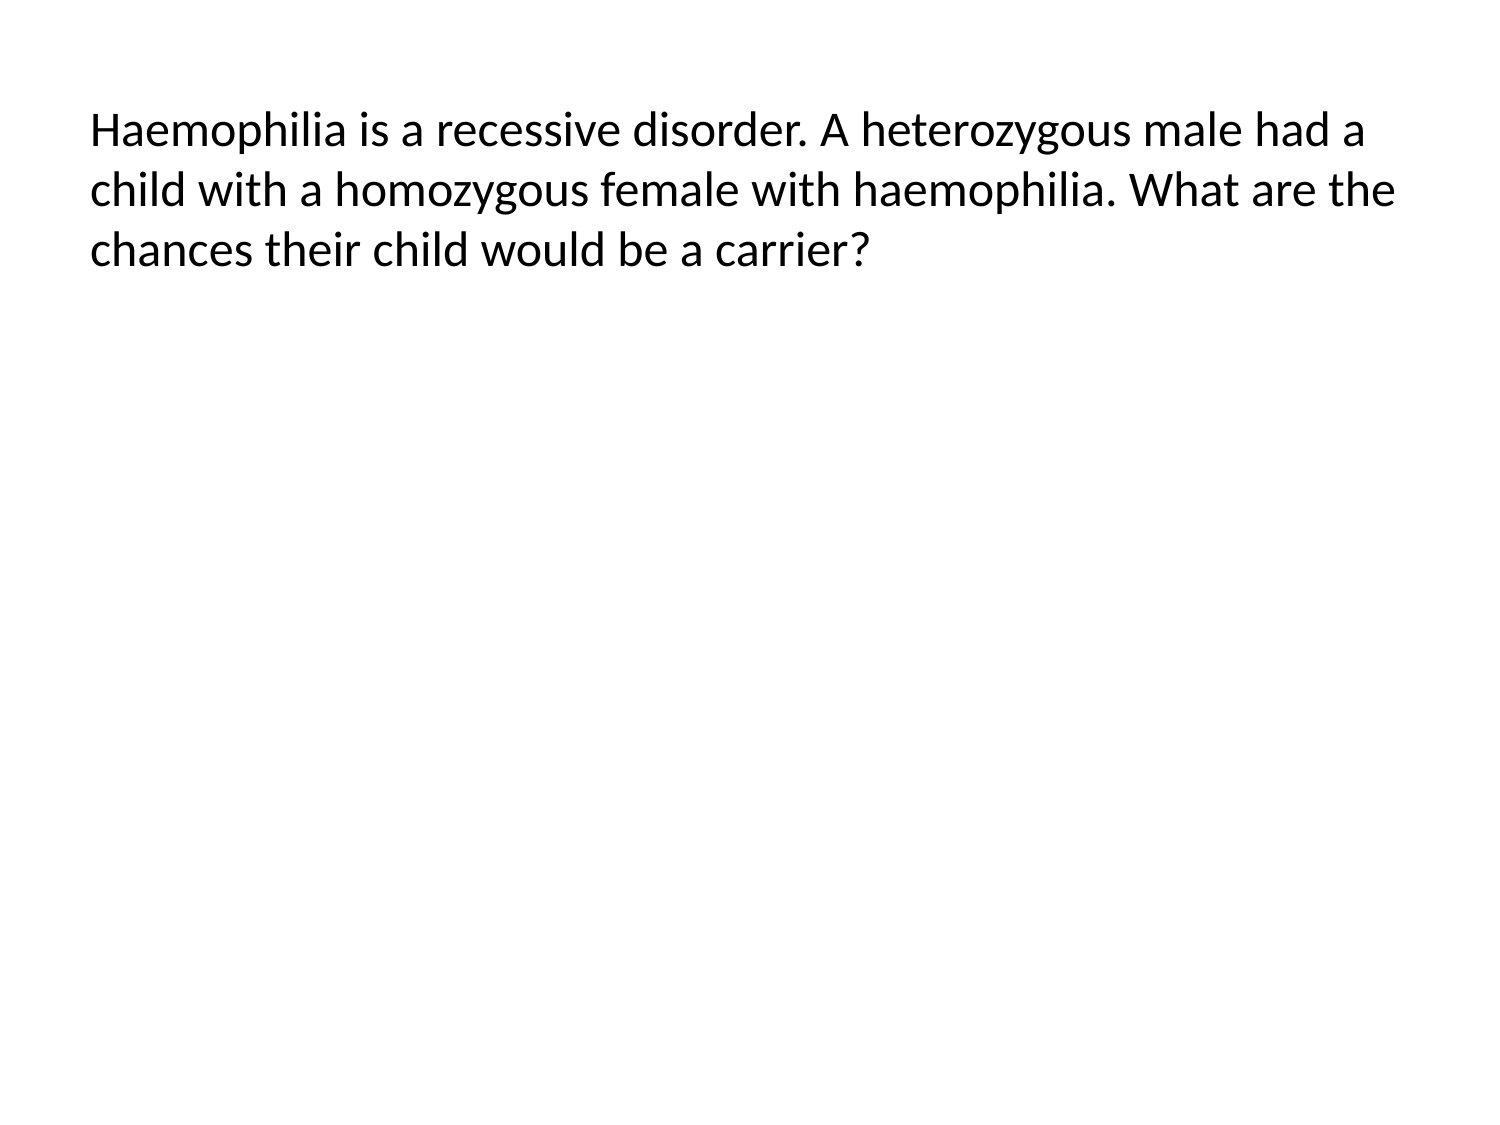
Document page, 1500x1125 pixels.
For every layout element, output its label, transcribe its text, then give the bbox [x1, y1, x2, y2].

list Haemophilia is a recessive disorder. A heterozygous male had a child with a homozygous female with haemophilia. What are the chances their child would be a carrier? [75, 88, 1425, 1005]
